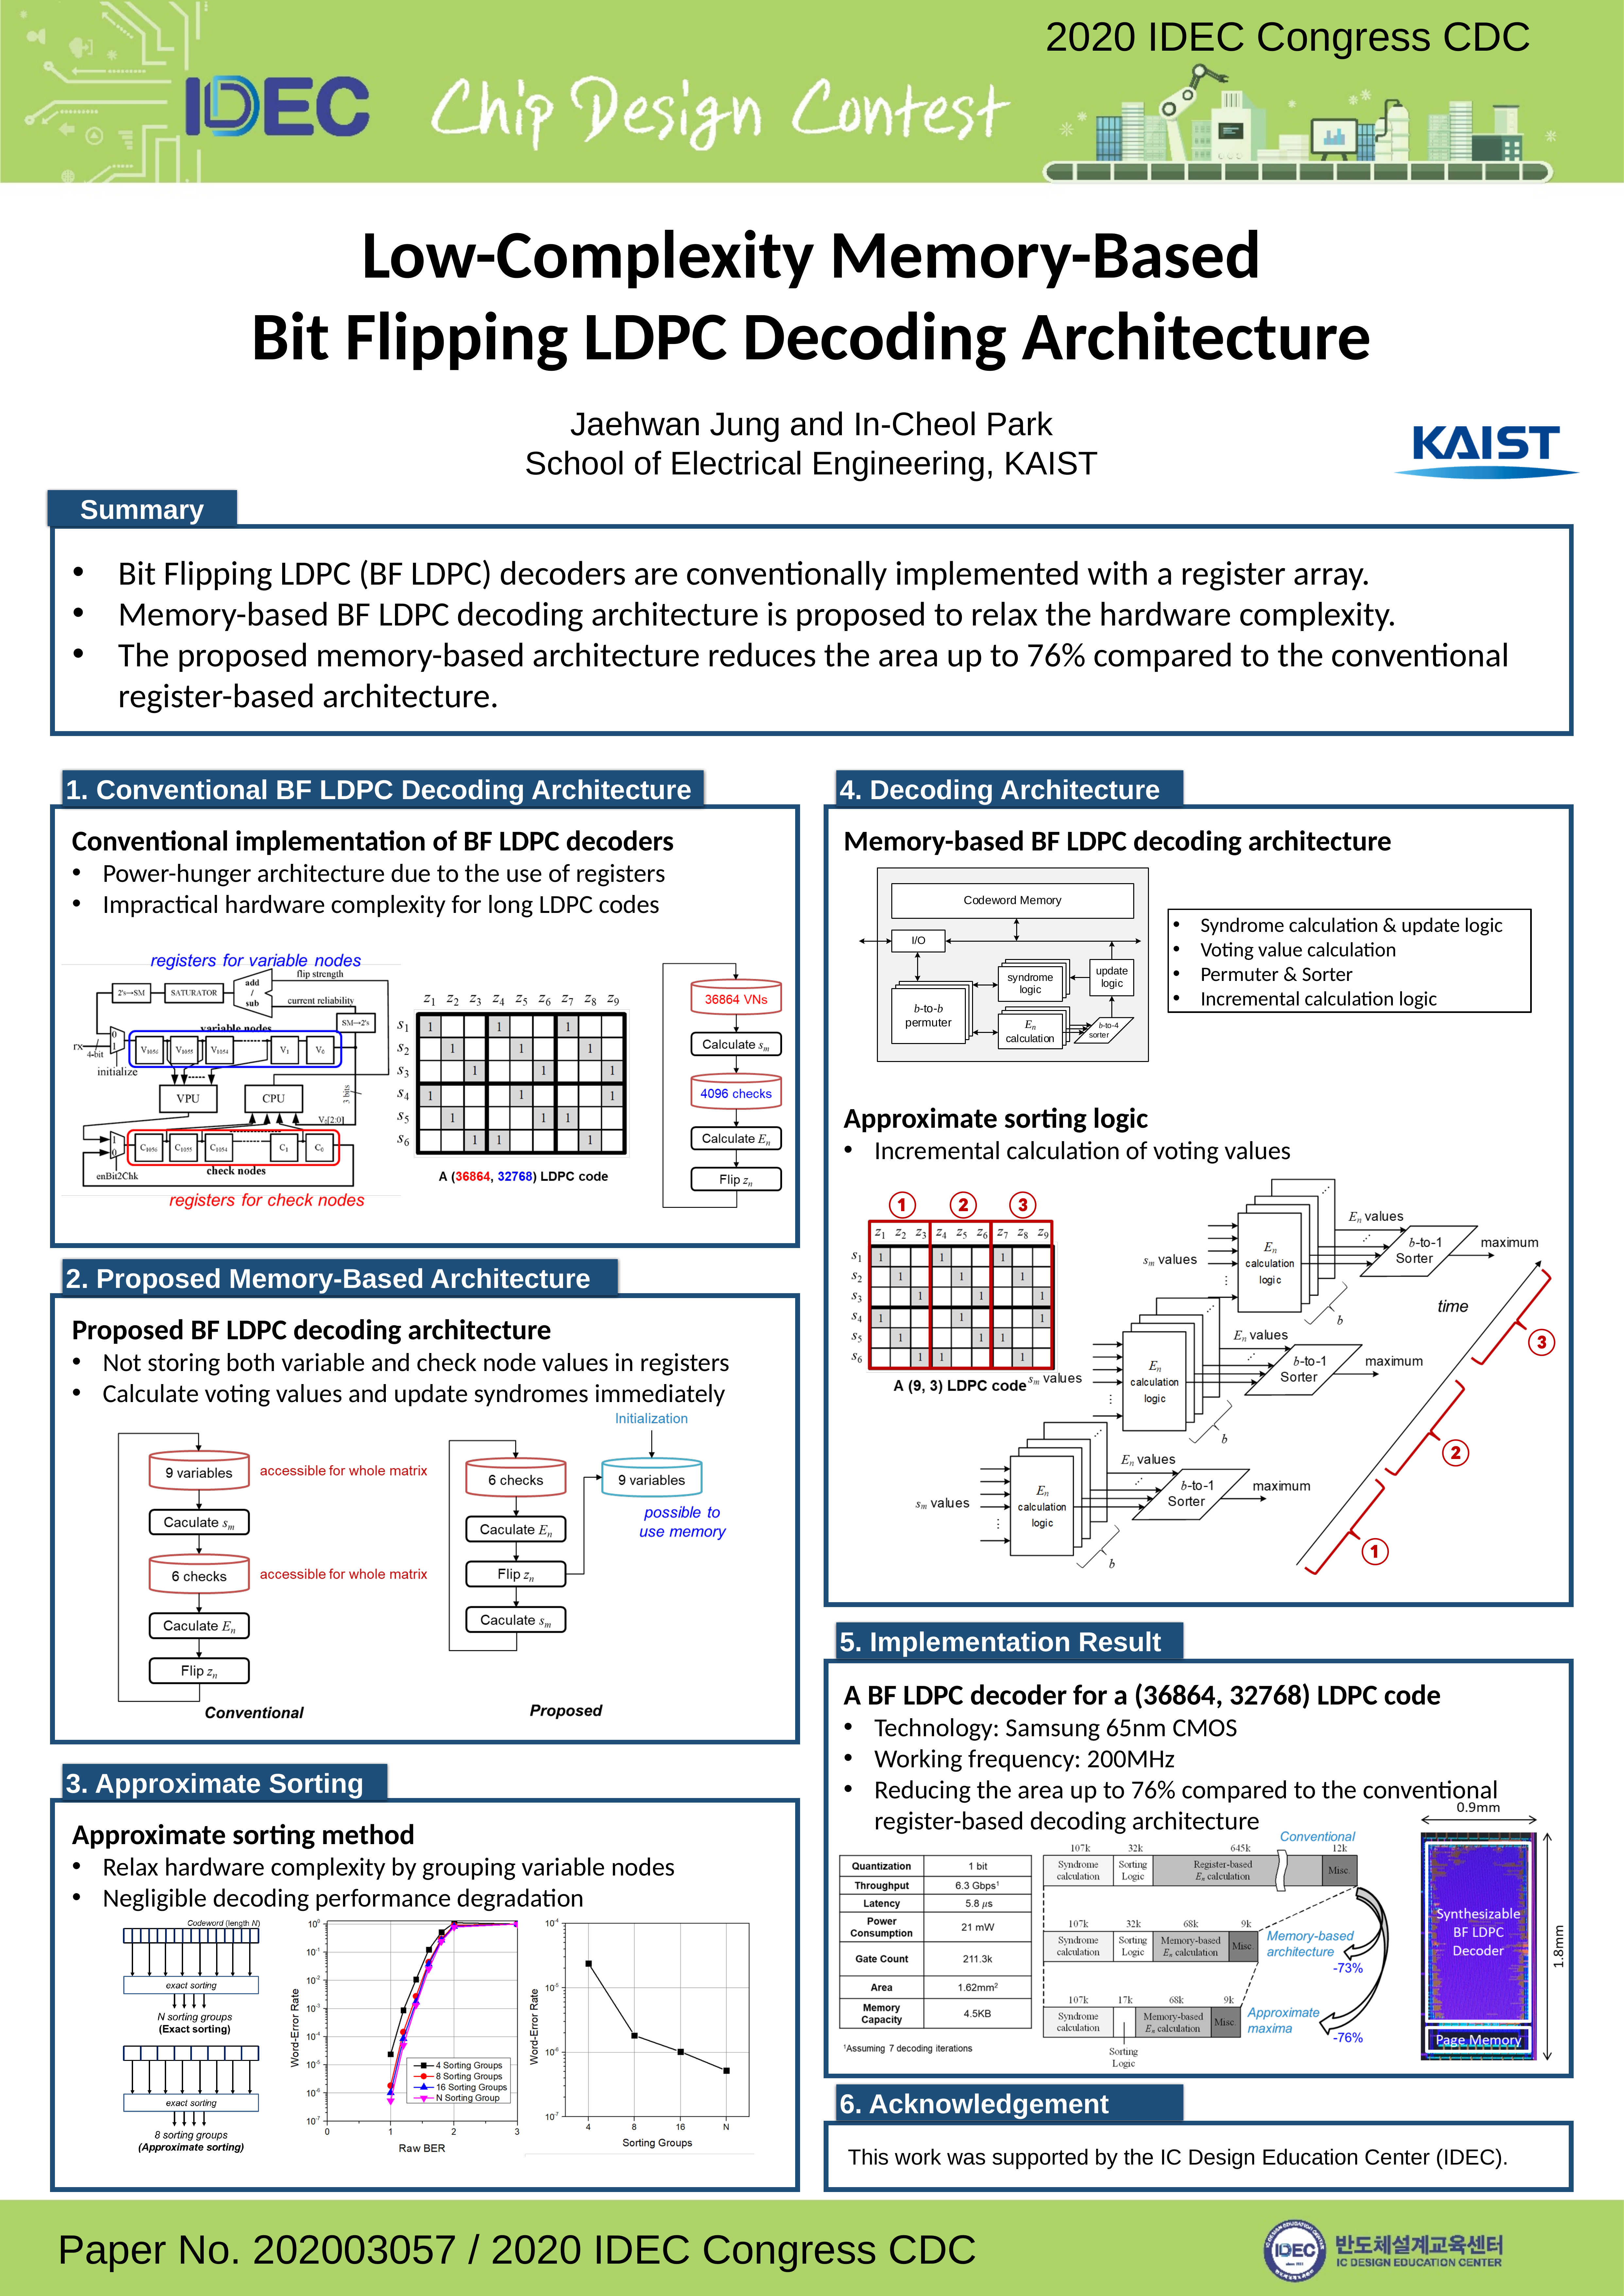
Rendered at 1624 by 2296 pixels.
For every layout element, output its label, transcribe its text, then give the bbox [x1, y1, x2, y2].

text_box Memory-based BF LDPC decoding architecture [839, 819, 1547, 859]
text_box Low-Complexity Memory-Based Bit Flipping LDPC Decoding Architecture [136, 208, 1487, 375]
text_box 1. Conventional BF LDPC Decoding Architecture [62, 770, 704, 807]
text_box [826, 2123, 1572, 2190]
text_box Approximate sorting logic Incremental calculation of voting values [839, 1097, 1547, 1167]
text_box [52, 526, 1572, 734]
picture [0, 0, 1624, 2296]
text_box 2. Proposed Memory-Based Architecture [62, 1259, 618, 1295]
text_box Paper No. 202003057 / 2020 IDEC Congress CDC [53, 2220, 1041, 2275]
text_box [826, 806, 1572, 1605]
text_box Approximate sorting method Relax hardware complexity by grouping variable nodes Negligible decoding performance degradation [67, 1813, 775, 1915]
text_box [52, 1800, 798, 2190]
text_box This work was supported by the IC Design Education Center (IDEC). [843, 2140, 1551, 2171]
text_box 6. Acknowledgement [836, 2084, 1184, 2120]
text_box [52, 1295, 798, 1742]
text_box Syndrome calculation & update logic Voting value calculation Permuter & Sorter Incremental calculation logic [1168, 909, 1531, 1012]
text_box [52, 806, 798, 1246]
text_box 3. Approximate Sorting [62, 1764, 387, 1800]
text_box 4. Decoding Architecture [836, 770, 1184, 807]
text_box A BF LDPC decoder for a (36864, 32768) LDPC code Technology: Samsung 65nm CMOS Working frequency: 200MHz Reducing the area up to 76% compared to the conventional register-based decoding architecture [839, 1673, 1547, 1792]
text_box Summary [47, 490, 237, 526]
text_box [826, 1661, 1572, 2076]
text_box Proposed BF LDPC decoding architecture Not storing both variable and check node values in registers Calculate voting values and update syndromes immediately [67, 1308, 775, 1410]
text_box ③ [1551, 1321, 1560, 1359]
text_box 2020 IDEC Congress CDC [1040, 7, 1540, 61]
text_box Jaehwan Jung and In-Cheol Park School of Electrical Engineering, KAIST [283, 401, 1341, 483]
text_box 5. Implementation Result [836, 1622, 1184, 1659]
text_box Conventional implementation of BF LDPC decoders Power-hunger architecture due to the use of registers Impractical hardware complexity for long LDPC codes [67, 819, 775, 921]
text_box Bit Flipping LDPC (BF LDPC) decoders are conventionally implemented with a register array. Memory-based BF LDPC decoding architecture is proposed to relax the hardware complexity. The proposed memory-based architecture reduces the area up to 76% compared to the conventional register-based architecture. [67, 548, 1549, 717]
